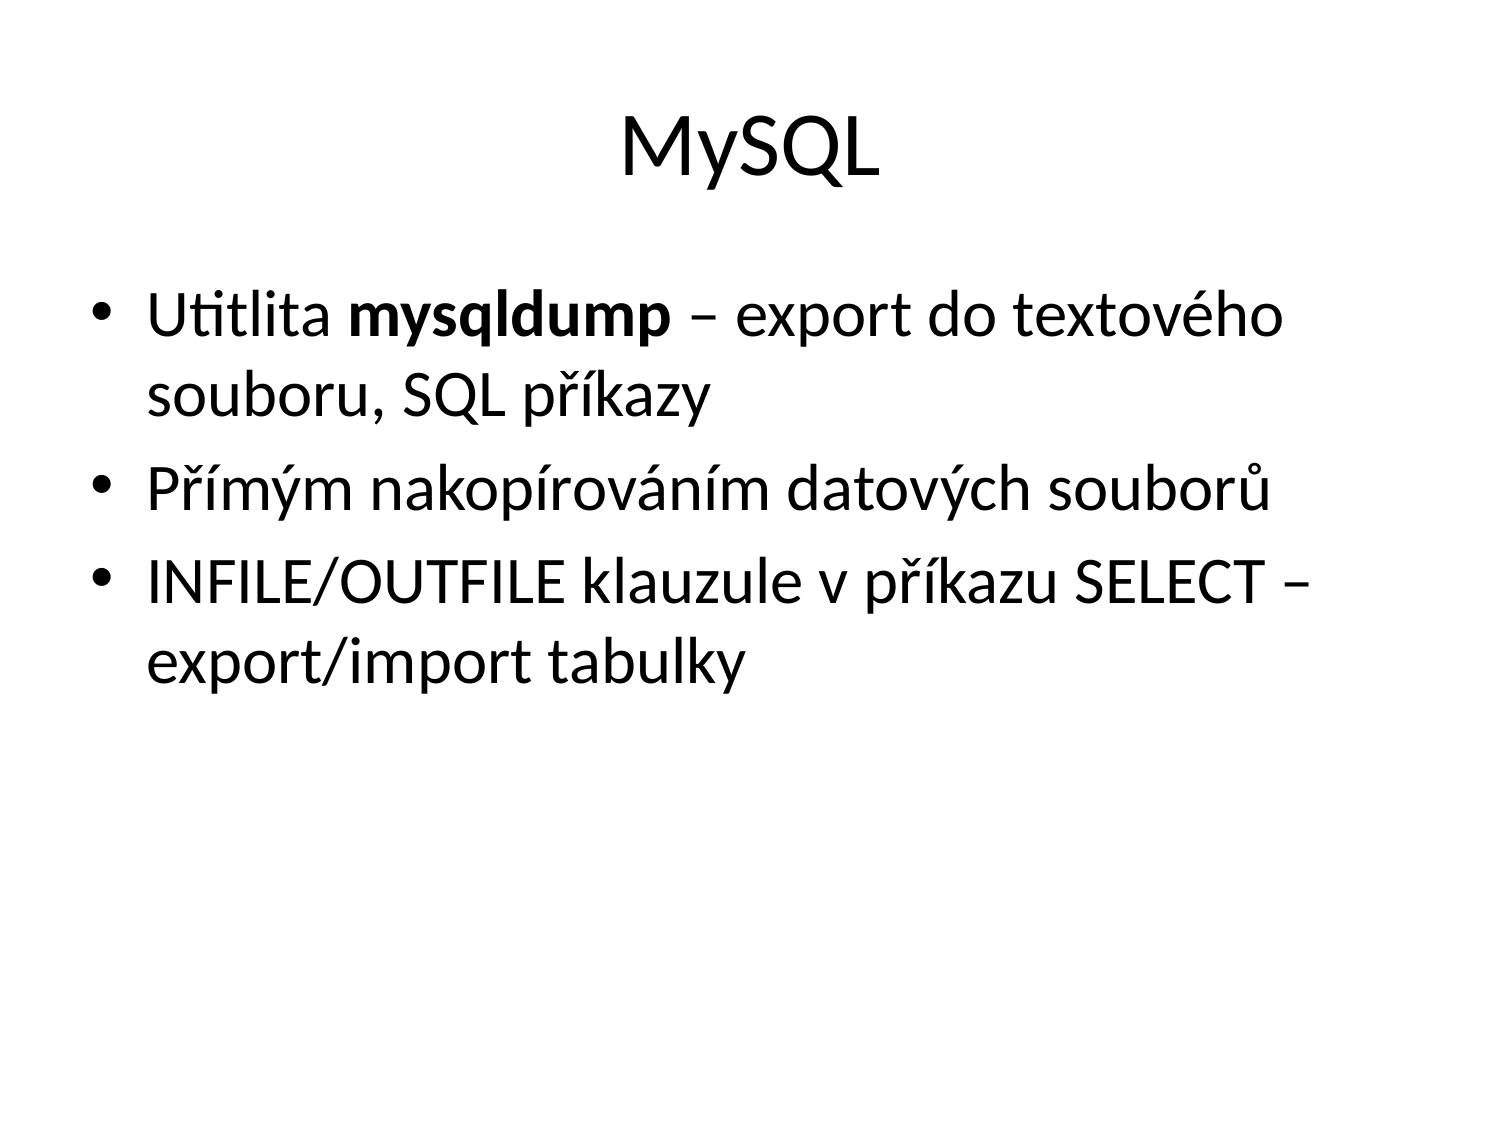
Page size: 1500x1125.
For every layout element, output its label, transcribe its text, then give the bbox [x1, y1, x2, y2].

title MySQL [75, 45, 1425, 233]
list Utitlita mysqldump – export do textového souboru, SQL příkazy Přímým nakopírováním datových souborů INFILE/OUTFILE klauzule v příkazu SELECT – export/import tabulky [75, 262, 1425, 1005]
